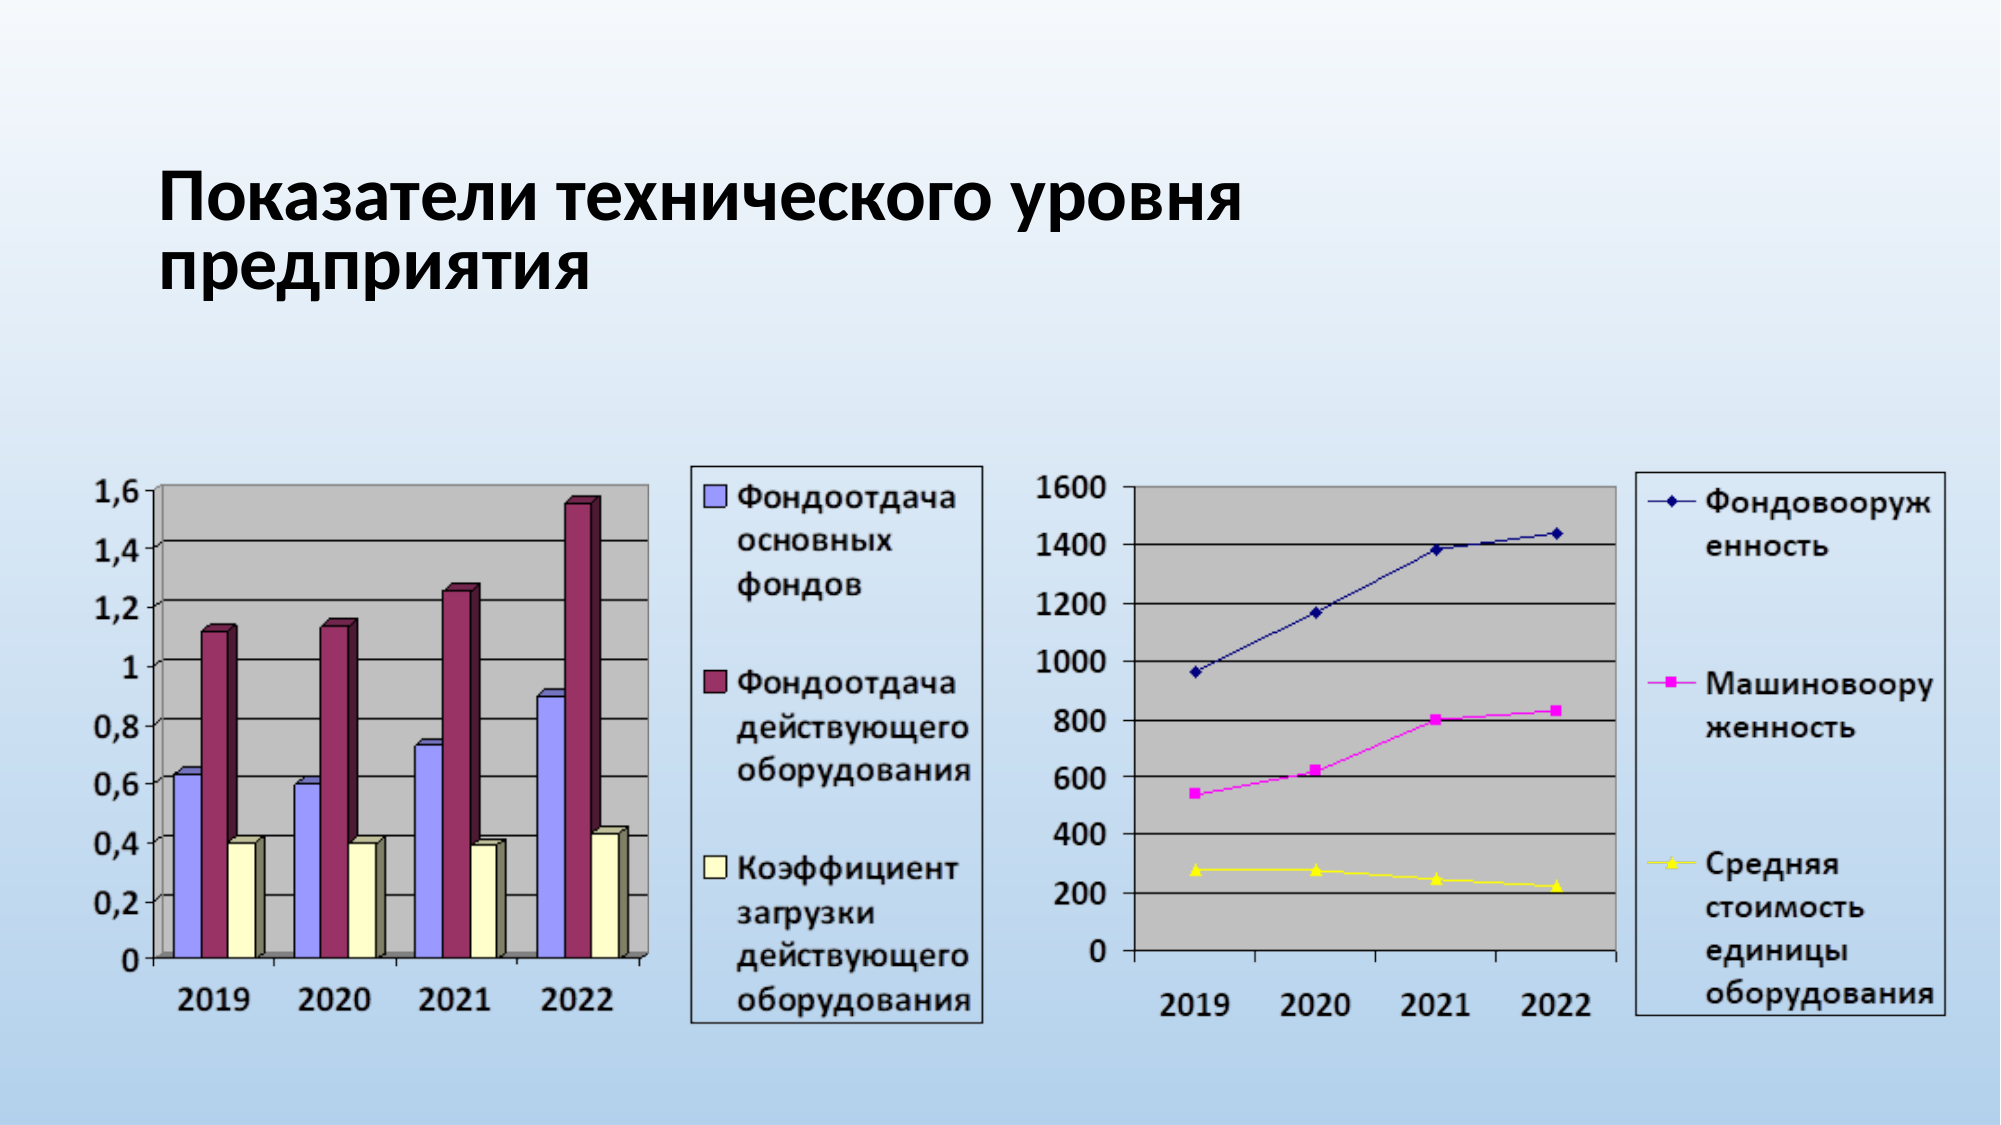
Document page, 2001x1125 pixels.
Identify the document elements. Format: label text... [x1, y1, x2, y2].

title Показатели технического уровня предприятия [143, 157, 1687, 388]
picture [38, 427, 1966, 1067]
